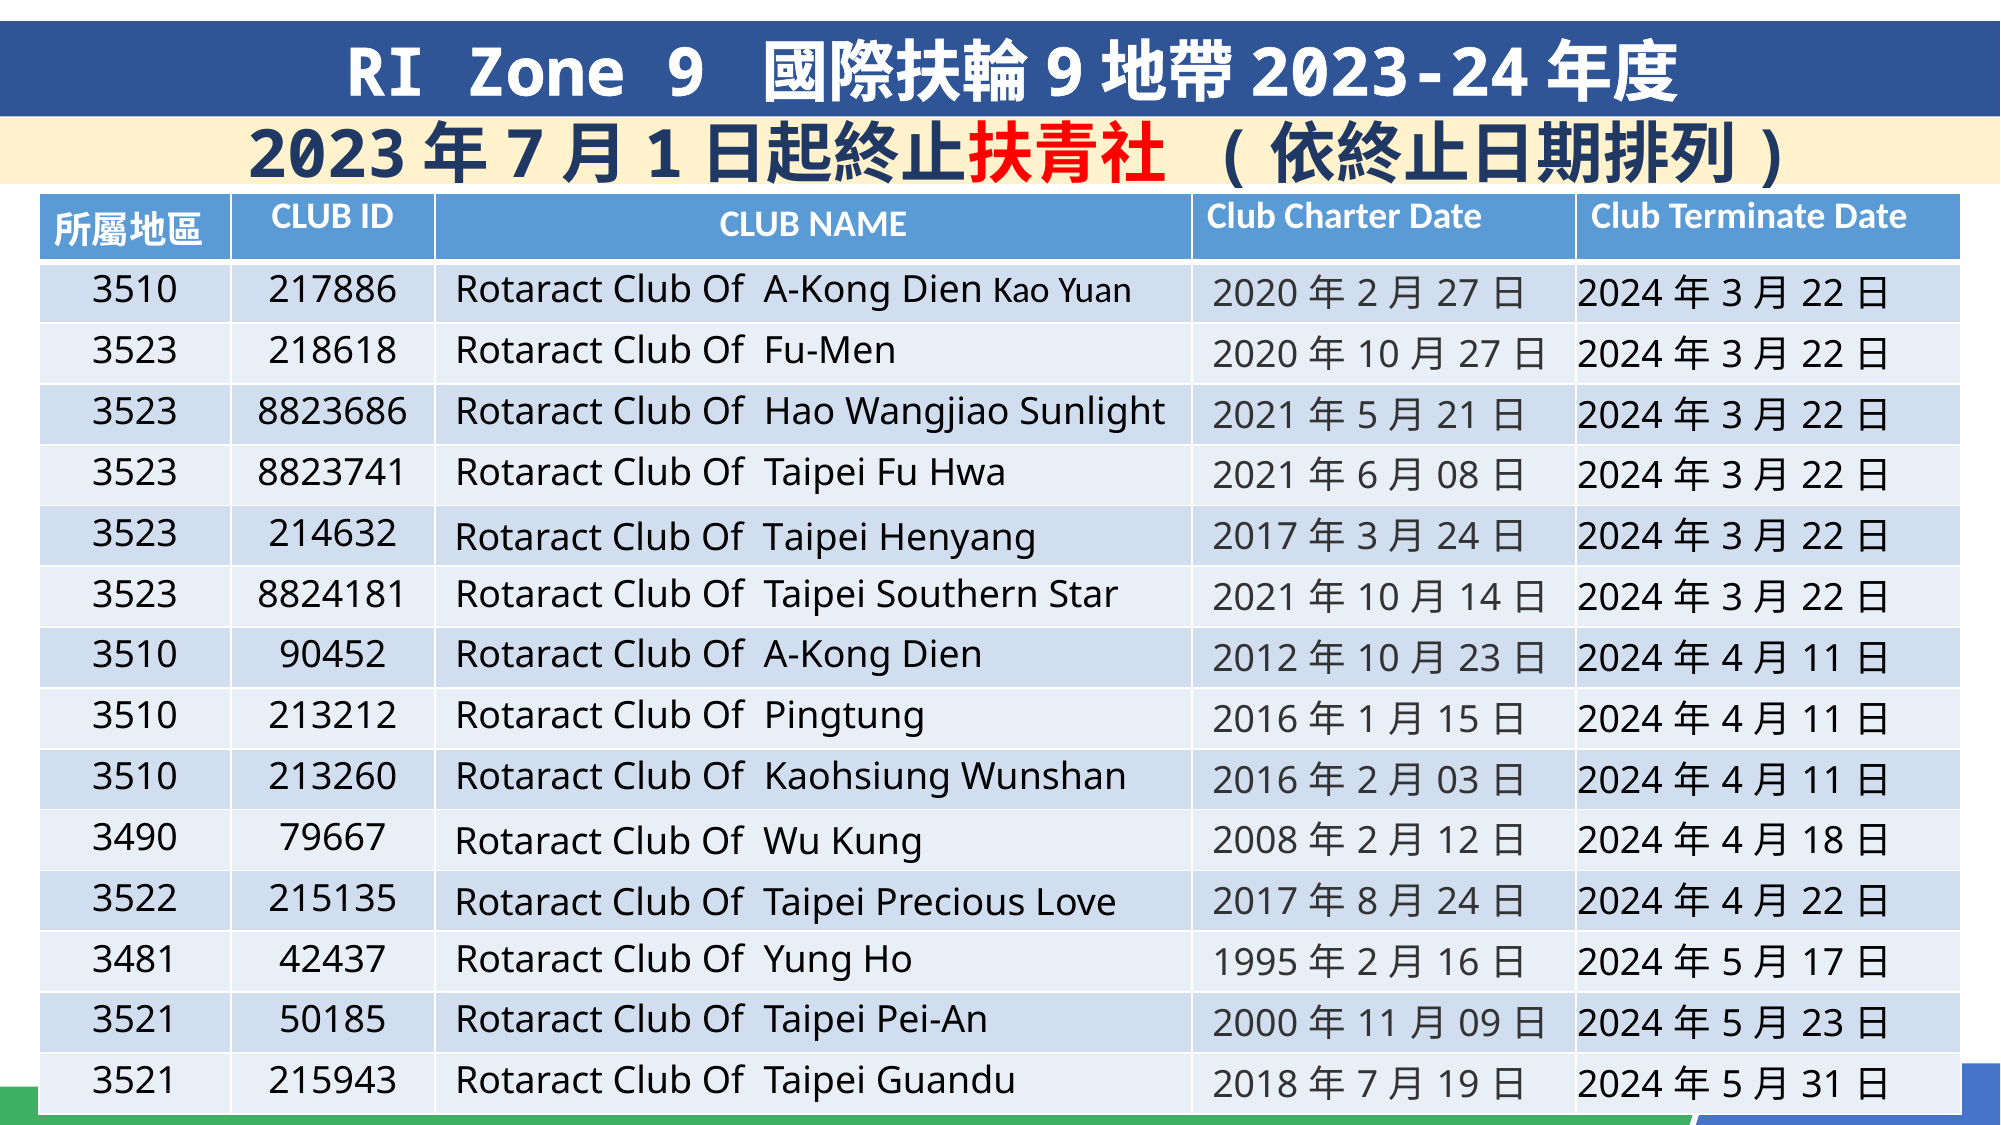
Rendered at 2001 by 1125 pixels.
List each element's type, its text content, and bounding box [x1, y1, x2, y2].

table_cell Rotaract Club Of Taipei Fu Hwa [436, 446, 1191, 505]
table_cell 213260 [232, 750, 434, 809]
table_cell Rotaract Club Of Wu Kung [436, 810, 1191, 870]
text_box RI Zone 9 國際扶輪9地帶2023-24年度 [0, 20, 2000, 117]
table_cell 2020年2月27日 [1193, 265, 1575, 322]
table_cell 2021年10月14日 [1193, 567, 1575, 626]
table_cell 2024年3月22日 [1577, 567, 1960, 626]
table_cell 2024年3月22日 [1577, 446, 1960, 505]
table_cell 2024年3月22日 [1577, 506, 1960, 565]
table_cell 3523 [40, 324, 230, 383]
table_cell Rotaract Club Of Fu-Men [436, 324, 1191, 383]
table_cell 2021年5月21日 [1193, 385, 1575, 444]
table_cell Rotaract Club Of Taipei Guandu [436, 1054, 1191, 1113]
table_cell 2012年10月23日 [1193, 628, 1575, 687]
table_cell 2024年4月11日 [1577, 689, 1960, 748]
table_cell 2017年8月24日 [1193, 871, 1575, 930]
table_cell 3521 [40, 1054, 230, 1113]
table_cell 2024年4月11日 [1577, 750, 1960, 809]
table_cell 3523 [40, 506, 230, 565]
table_cell 2016年1月15日 [1193, 689, 1575, 748]
table_cell 3490 [40, 810, 230, 870]
table_cell 2024年5月23日 [1577, 993, 1960, 1052]
table_cell 3510 [40, 265, 230, 322]
table_header Club Terminate Date [1577, 194, 1960, 259]
table_cell Rotaract Club Of Yung Ho [436, 932, 1191, 991]
table_cell 2024年3月22日 [1577, 385, 1960, 444]
table_cell 2024年4月11日 [1577, 628, 1960, 687]
table_cell 8823686 [232, 385, 434, 444]
table_cell 3523 [40, 567, 230, 626]
table_cell Rotaract Club Of Pingtung [436, 689, 1191, 748]
table_cell 50185 [232, 993, 434, 1052]
table_cell 3522 [40, 871, 230, 930]
table_cell 3510 [40, 628, 230, 687]
table_cell 2000年11月09日 [1193, 993, 1575, 1052]
table_cell 42437 [232, 932, 434, 991]
table_cell 2024年4月18日 [1577, 810, 1960, 870]
table_cell 3510 [40, 689, 230, 748]
table_cell 3523 [40, 446, 230, 505]
table_header Club Charter Date [1193, 194, 1575, 259]
table_header CLUB ID [232, 194, 434, 259]
table_cell 2021年6月08日 [1193, 446, 1575, 505]
table_cell 215135 [232, 871, 434, 930]
table_cell Rotaract Club Of A-Kong Dien Kao Yuan [436, 265, 1191, 322]
table_cell 214632 [232, 506, 434, 565]
table_cell 2016年2月03日 [1193, 750, 1575, 809]
table_cell 8824181 [232, 567, 434, 626]
table_cell Rotaract Club Of Hao Wangjiao Sunlight [436, 385, 1191, 444]
table_cell Rotaract Club Of Taipei Precious Love [436, 871, 1191, 930]
table_cell 215943 [232, 1054, 434, 1113]
table_cell Rotaract Club Of Kaohsiung Wunshan [436, 750, 1191, 809]
table_cell 1995年2月16日 [1193, 932, 1575, 991]
table_cell 213212 [232, 689, 434, 748]
table_cell 8823741 [232, 446, 434, 505]
table_header CLUB NAME [436, 194, 1191, 259]
table_cell Rotaract Club Of Taipei Henyang [436, 506, 1191, 565]
table_cell 3523 [40, 385, 230, 444]
table_cell 2024年4月22日 [1577, 871, 1960, 930]
table_cell 2017年3月24日 [1193, 506, 1575, 565]
table_header 所屬地區 [40, 194, 230, 259]
table_cell 3510 [40, 750, 230, 809]
table_cell Rotaract Club Of Taipei Southern Star [436, 567, 1191, 626]
table_cell Rotaract Club Of A-Kong Dien [436, 628, 1191, 687]
table_cell 217886 [232, 265, 434, 322]
table_cell 218618 [232, 324, 434, 383]
table_cell 2024年5月17日 [1577, 932, 1960, 991]
table_cell 79667 [232, 810, 434, 870]
table_cell 2024年5月31日 [1577, 1054, 1960, 1113]
table_cell Rotaract Club Of Taipei Pei-An [436, 993, 1191, 1052]
table_cell 2008年2月12日 [1193, 810, 1575, 870]
table_cell 2024年3月22日 [1577, 324, 1960, 383]
table_cell 2020年10月27日 [1193, 324, 1575, 383]
table_cell 2018年7月19日 [1193, 1054, 1575, 1113]
table_cell 2024年3月22日 [1577, 265, 1960, 322]
text_box 2023年7月1日起終止扶青社 (依終止日期排列) [0, 117, 2000, 185]
table_cell 90452 [232, 628, 434, 687]
table_cell 3521 [40, 993, 230, 1052]
table_cell 3481 [40, 932, 230, 991]
